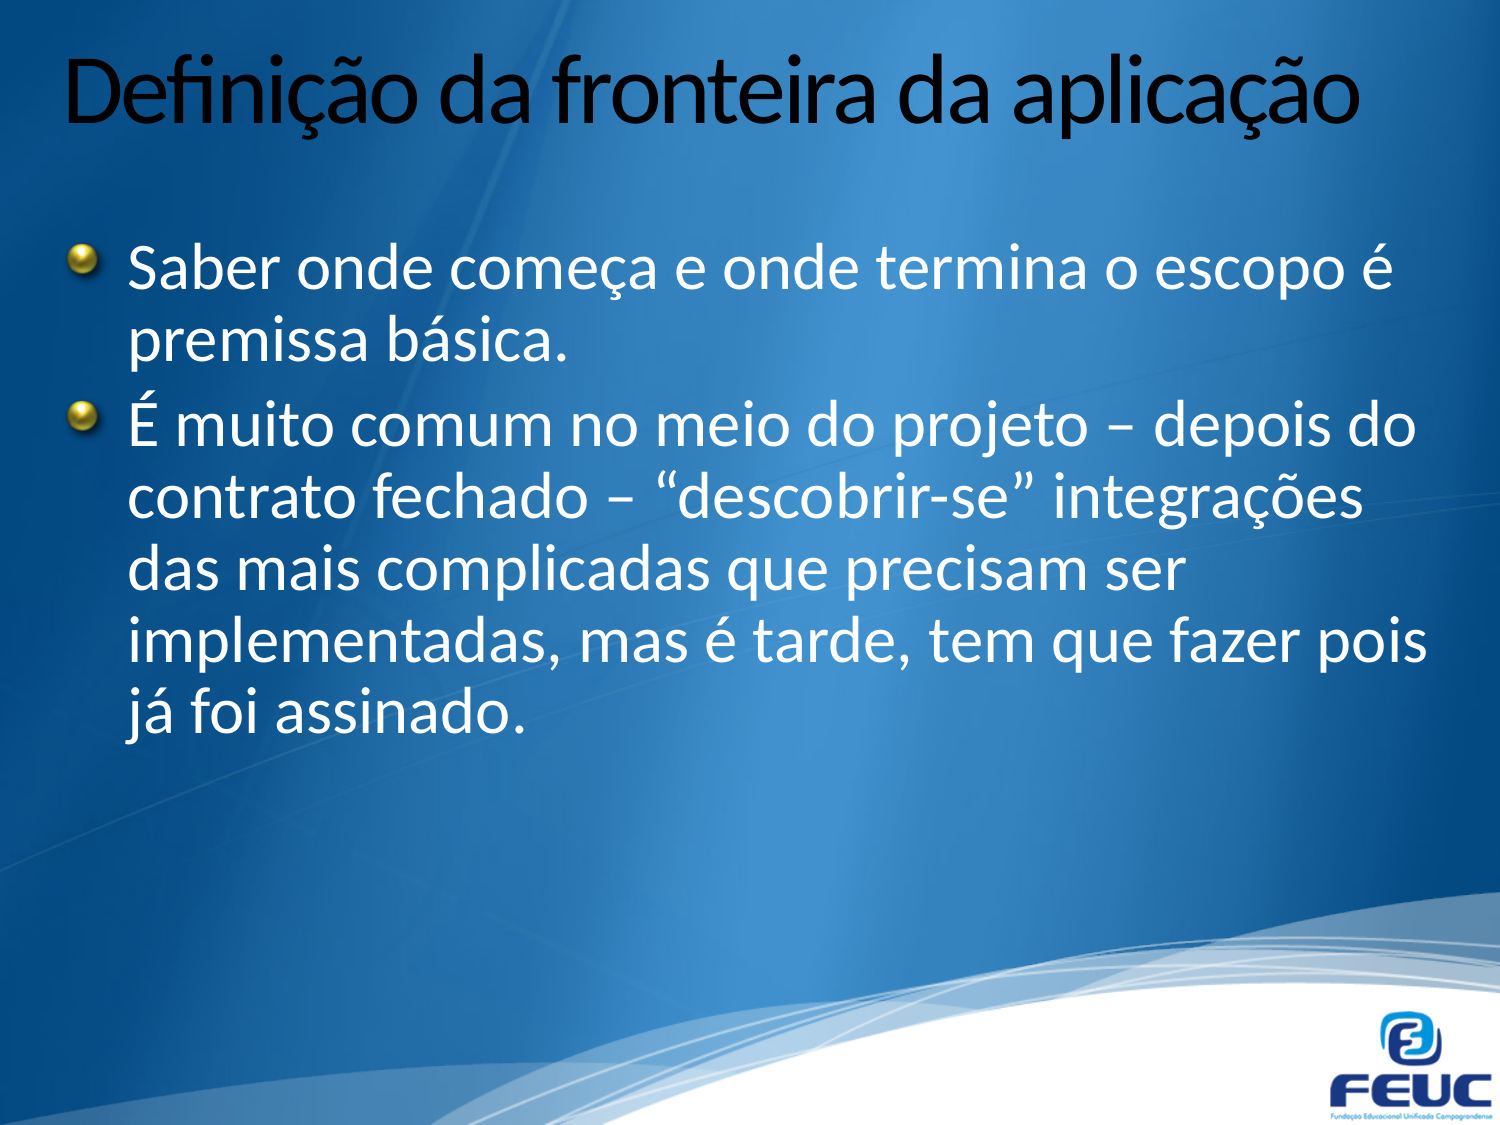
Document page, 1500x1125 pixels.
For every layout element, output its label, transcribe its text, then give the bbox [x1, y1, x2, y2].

picture [0, 0, 1500, 1125]
title Definição da fronteira da aplicação [62, 37, 1438, 147]
list Saber onde começa e onde termina o escopo é premissa básica. É muito comum no meio do projeto – depois do contrato fechado – “descobrir-se” integrações das mais complicadas que precisam ser implementadas, mas é tarde, tem que fazer pois já foi assinado. [62, 231, 1438, 757]
